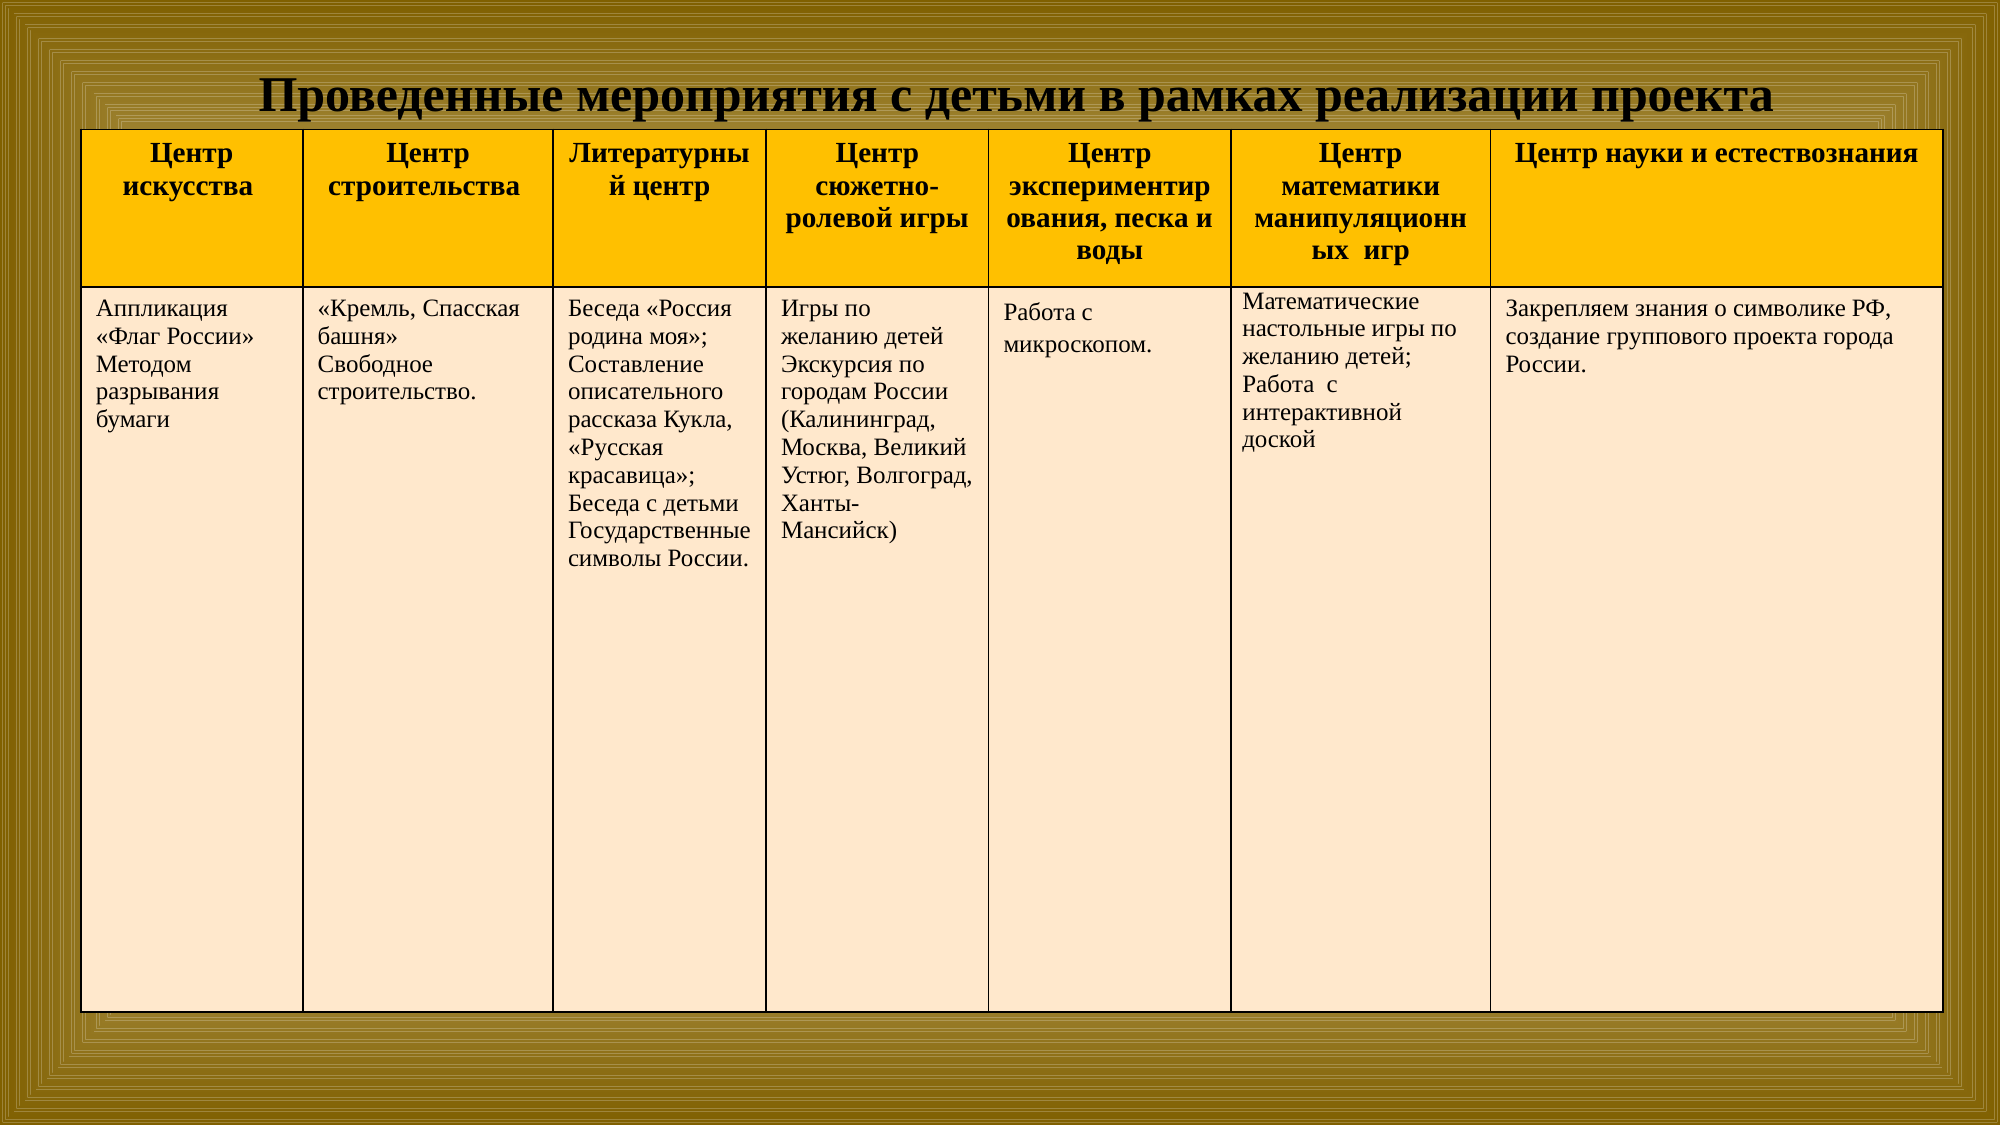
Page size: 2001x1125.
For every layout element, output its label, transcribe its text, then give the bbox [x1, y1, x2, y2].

table_cell «Кремль, Спасская башня» Свободное строительство. [304, 288, 552, 1011]
table_header Центр математики манипуляционных игр [1232, 130, 1490, 286]
table_header Центр строительства [304, 130, 552, 286]
table_header Центр искусства [82, 130, 302, 286]
table_cell Работа с микроскопом. [989, 288, 1230, 1011]
table_header Центр сюжетно-ролевой игры [767, 130, 988, 286]
table_header Литературный центр [554, 130, 765, 286]
table_cell Математические настольные игры по желанию детей; Работа с интерактивной доской [1232, 288, 1490, 1011]
table_header Центр науки и естествознания [1491, 130, 1942, 286]
table_cell Беседа «Россия родина моя»; Составление описательного рассказа Кукла, «Русская красавица»; Беседа с детьми Государственные символы России. [554, 288, 765, 1011]
table_cell Закрепляем знания о символике РФ, создание группового проекта города России. [1491, 288, 1942, 1011]
text_box Проведенные мероприятия с детьми в рамках реализации проекта [201, 53, 1832, 129]
table_cell Игры по желанию детей Экскурсия по городам России (Калининград, Москва, Великий Устюг, Волгоград, Ханты-Мансийск) [767, 288, 988, 1011]
table_header Центр экспериментирования, песка и воды [989, 130, 1230, 286]
table_cell Аппликация «Флаг России» Методом разрывания бумаги [82, 288, 302, 1011]
